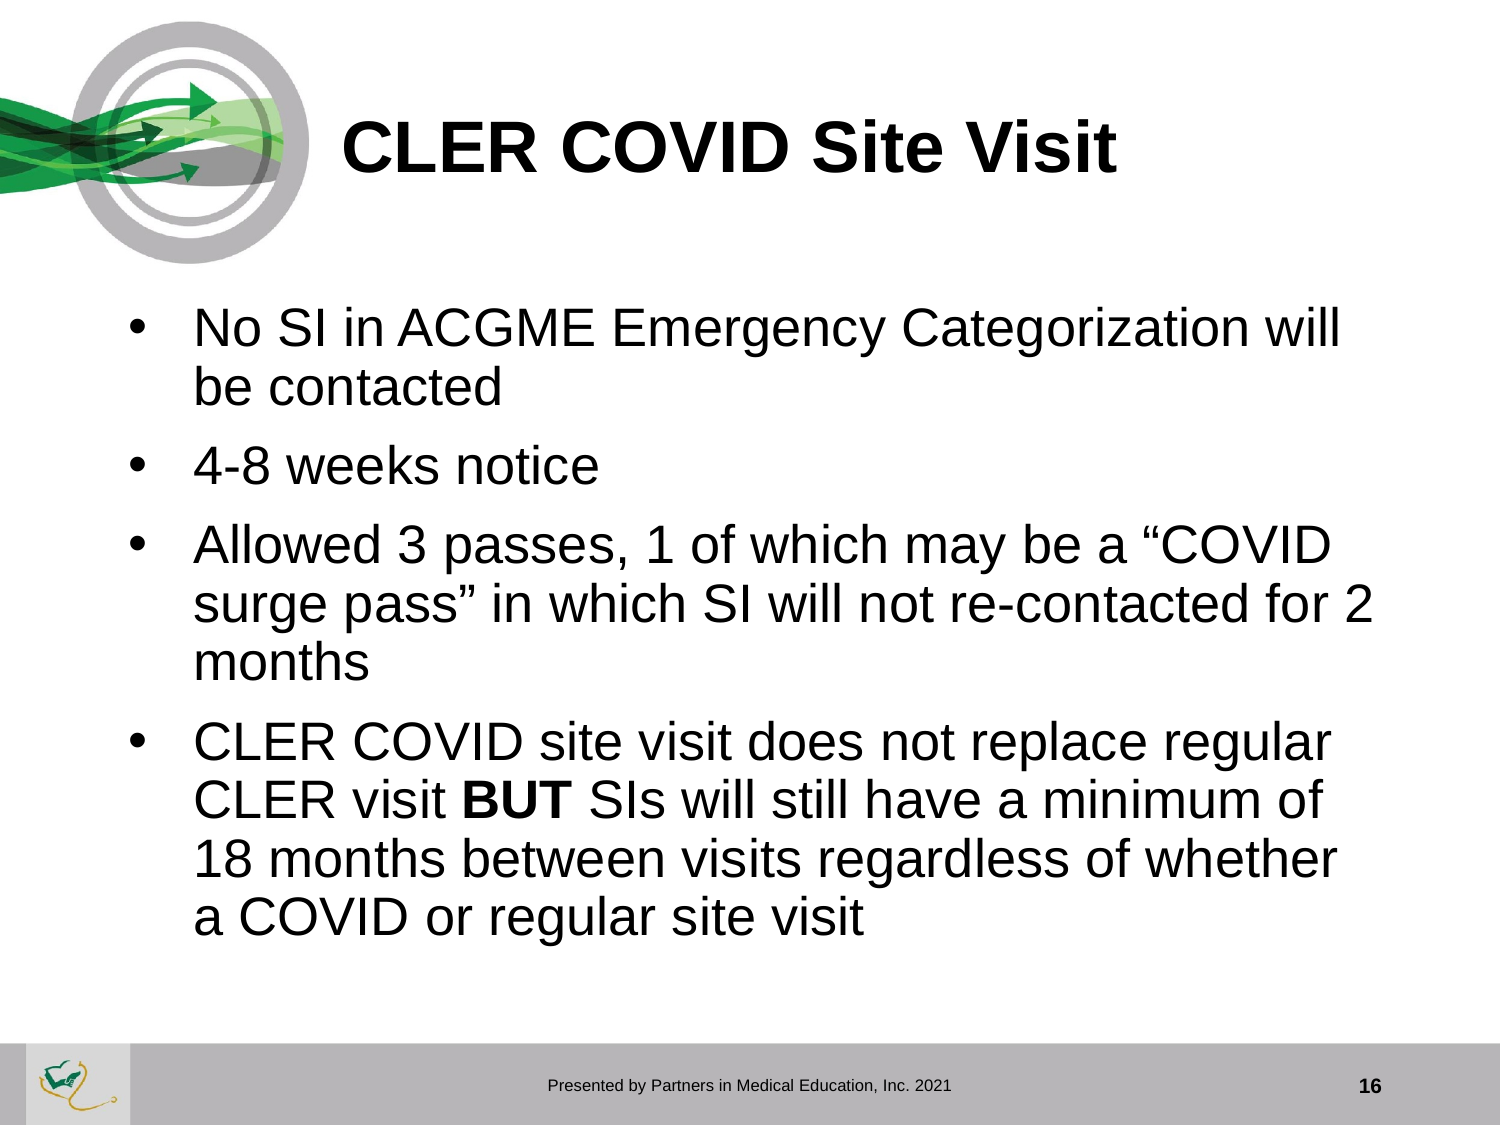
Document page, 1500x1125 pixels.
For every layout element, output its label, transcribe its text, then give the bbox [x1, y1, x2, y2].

slide_number 16 [1059, 1055, 1397, 1116]
footer Presented by Partners in Medical Education, Inc. 2021 [496, 1054, 1004, 1115]
title CLER COVID Site Visit [326, 40, 1397, 258]
list No SI in ACGME Emergency Categorization will be contacted 4-8 weeks notice Allowed 3 passes, 1 of which may be a “COVID surge pass” in which SI will not re-contacted for 2 months CLER COVID site visit does not replace regular CLER visit BUT SIs will still have a minimum of 18 months between visits regardless of whether a COVID or regular site visit [103, 285, 1397, 1014]
picture [0, 0, 1500, 1125]
